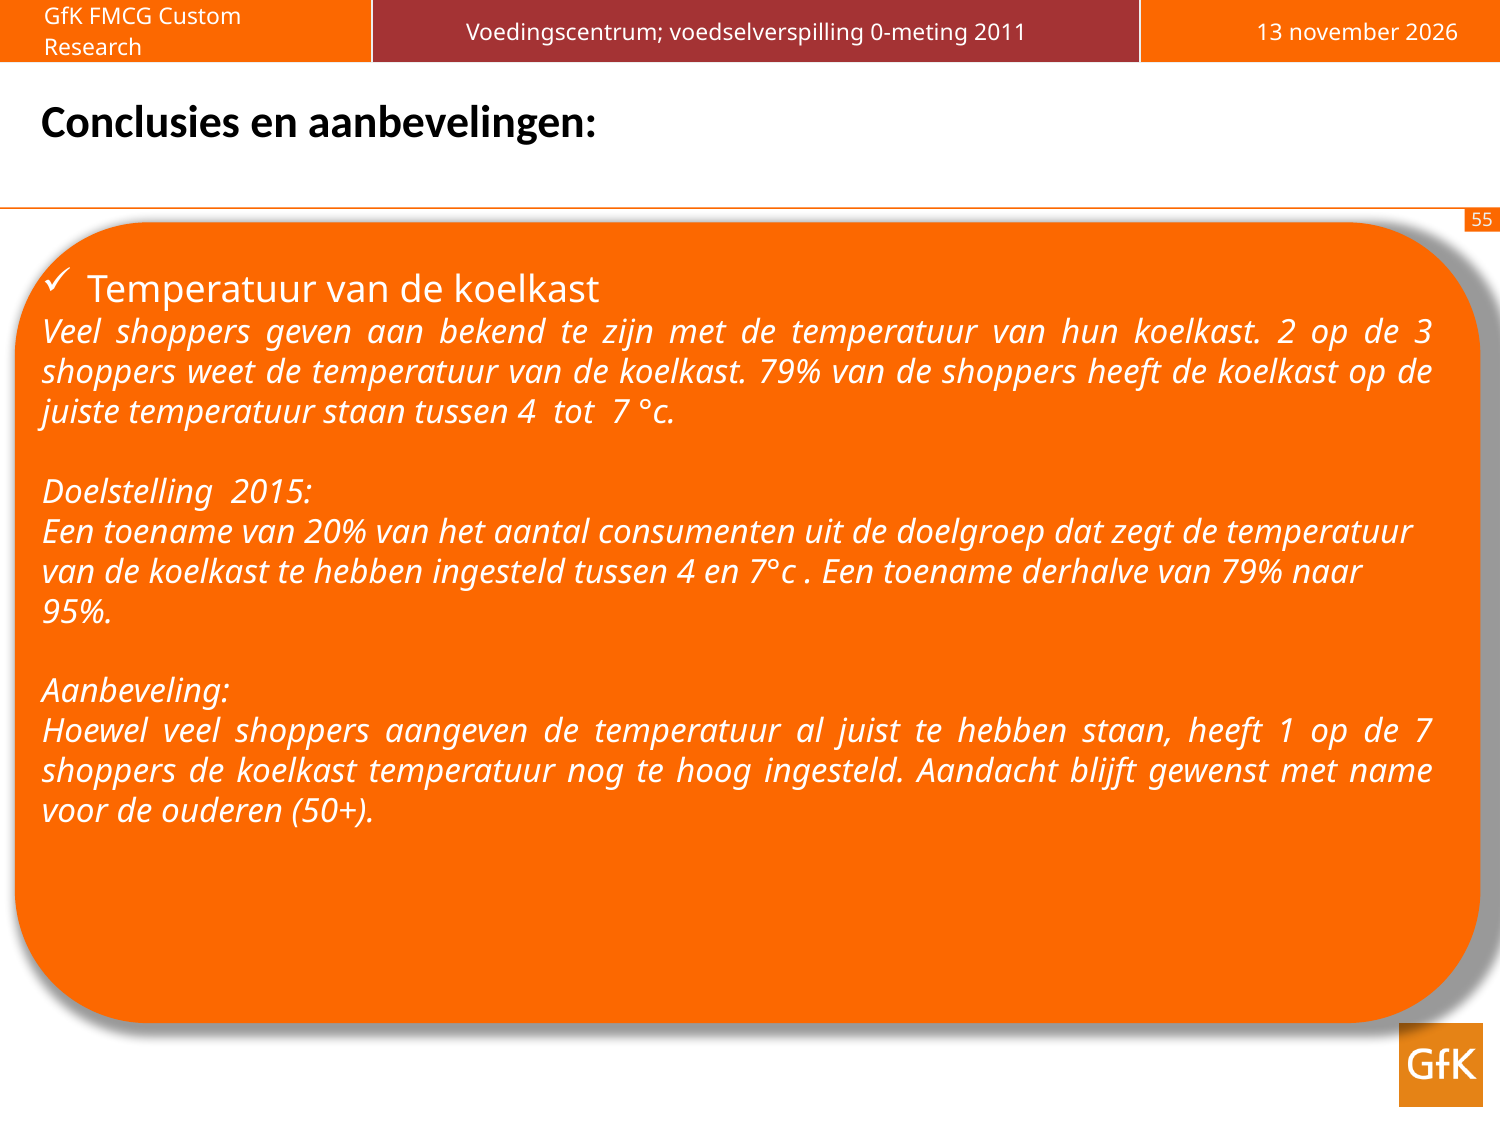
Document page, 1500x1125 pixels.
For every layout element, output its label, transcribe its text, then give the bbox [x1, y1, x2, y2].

text_box Temperatuur van de koelkast Veel shoppers geven aan bekend te zijn met de temperatuur van hun koelkast. 2 op de 3 shoppers weet de temperatuur van de koelkast. 79% van de shoppers heeft de koelkast op de juiste temperatuur staan tussen 4 tot 7 °c. Doelstelling 2015: Een toename van 20% van het aantal consumenten uit de doelgroep dat zegt de temperatuur van de koelkast te hebben ingesteld tussen 4 en 7°c . Een toename derhalve van 79% naar 95%. Aanbeveling: Hoewel veel shoppers aangeven de temperatuur al juist te hebben staan, heeft 1 op de 7 shoppers de koelkast temperatuur nog te hoog ingesteld. Aandacht blijft gewenst met name voor de ouderen (50+). [27, 257, 1450, 877]
title Conclusies en aanbevelingen: [26, 54, 1450, 185]
text_box [58, 222, 1437, 257]
text_box [14, 271, 1481, 1024]
picture [1399, 1023, 1483, 1107]
